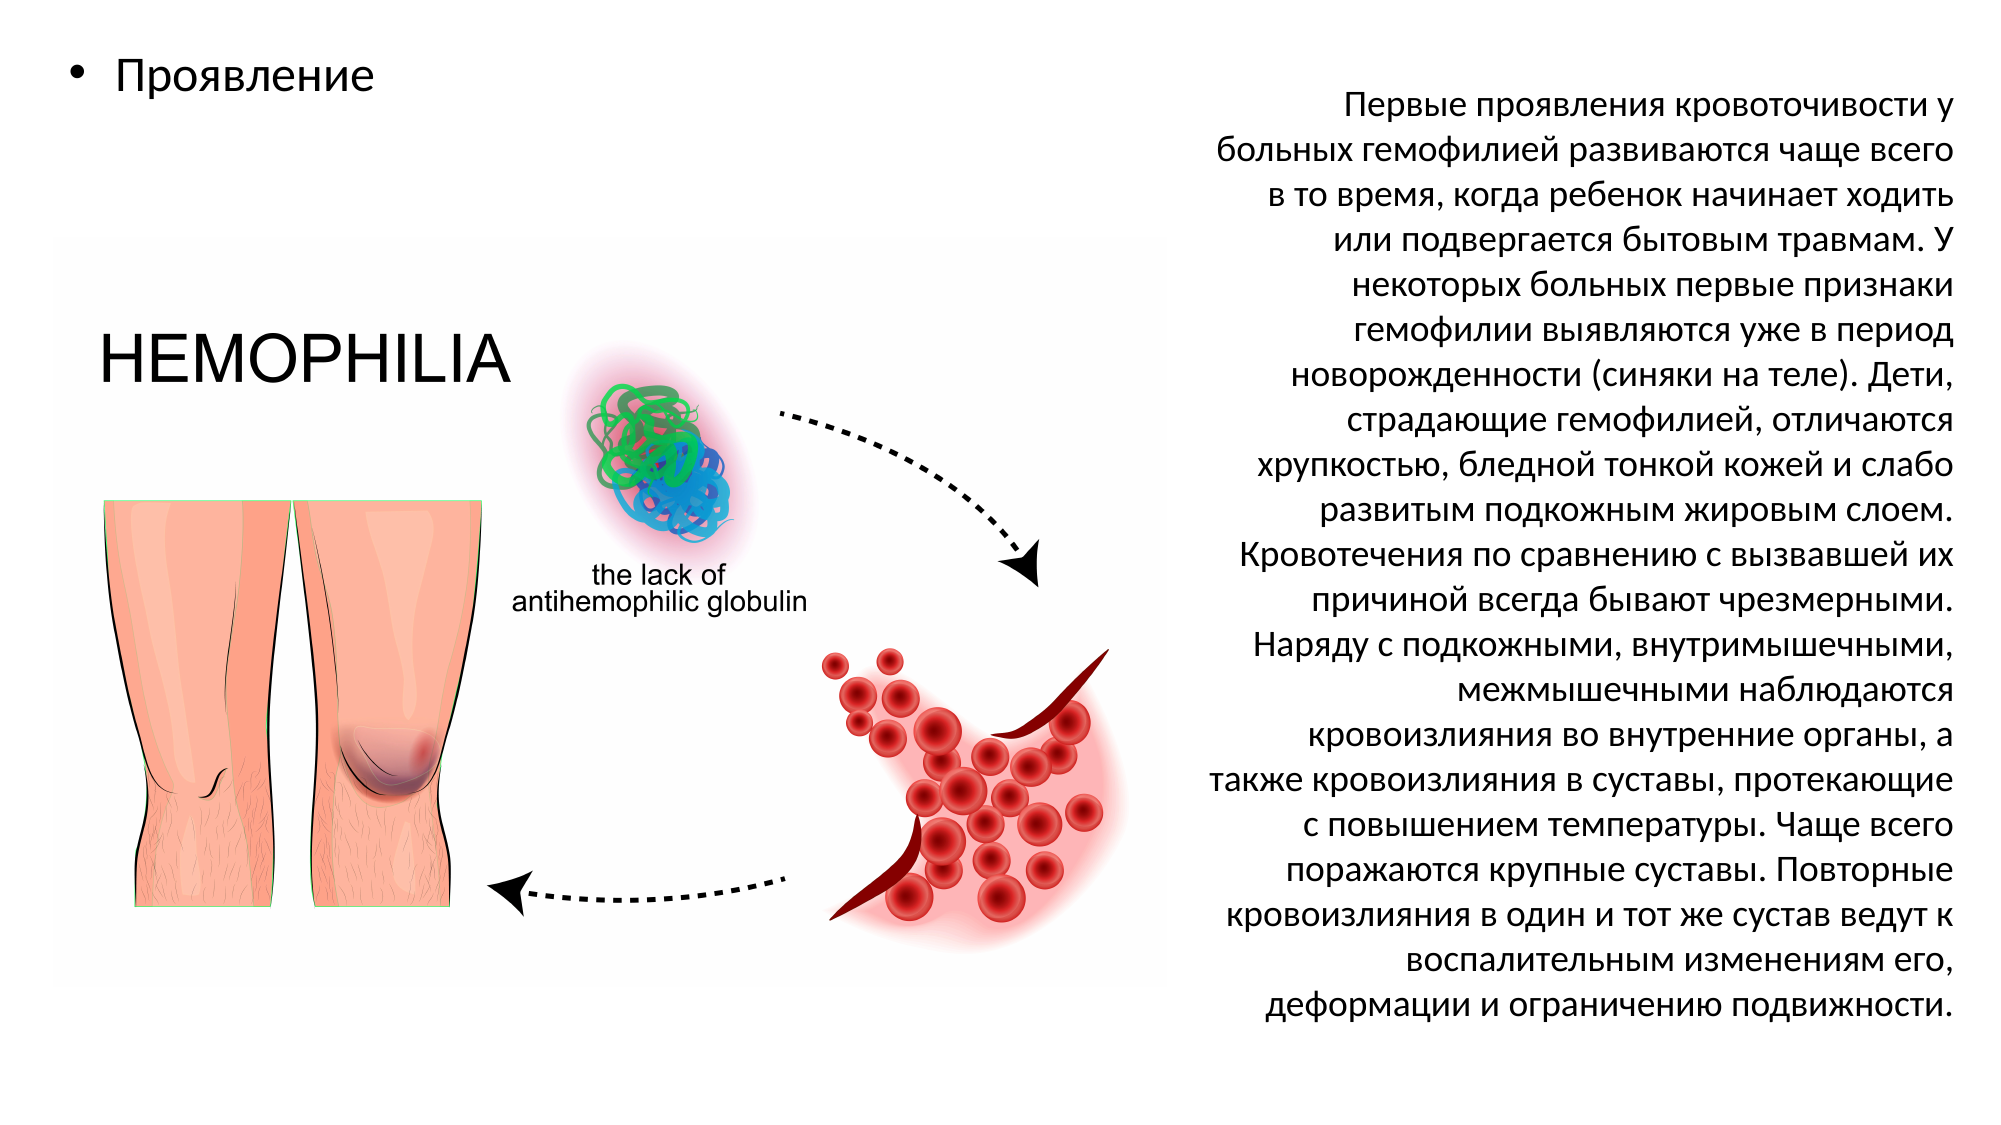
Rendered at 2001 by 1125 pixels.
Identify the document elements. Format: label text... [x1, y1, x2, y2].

picture [53, 237, 1167, 987]
text_box Проявление [53, 33, 701, 109]
text_box Первые проявления кровоточивости у больных гемофилией развиваются чаще всего в то время, когда ребенок начинает ходить или подвергается бытовым травмам. У некоторых больных первые признаки гемофилии выявляются уже в период новорожденности (синяки на теле). Дети, страдающие гемофилией, отличаются хрупкостью, бледной тонкой кожей и слабо развитым подкожным жировым слоем. Кровотечения по сравнению с вызвавшей их причиной всегда бывают чрезмерными. Наряду с подкожными, внутримышечными, межмышечными наблюдаются кровоизлияния во внутренние органы, а также кровоизлияния в суставы, протекающие с повышением температуры. Чаще всего поражаются крупные суставы. Повторные кровоизлияния в один и тот же сустав ведут к воспалительным изменениям его, деформации и ограничению подвижности. [1193, 71, 1970, 1032]
